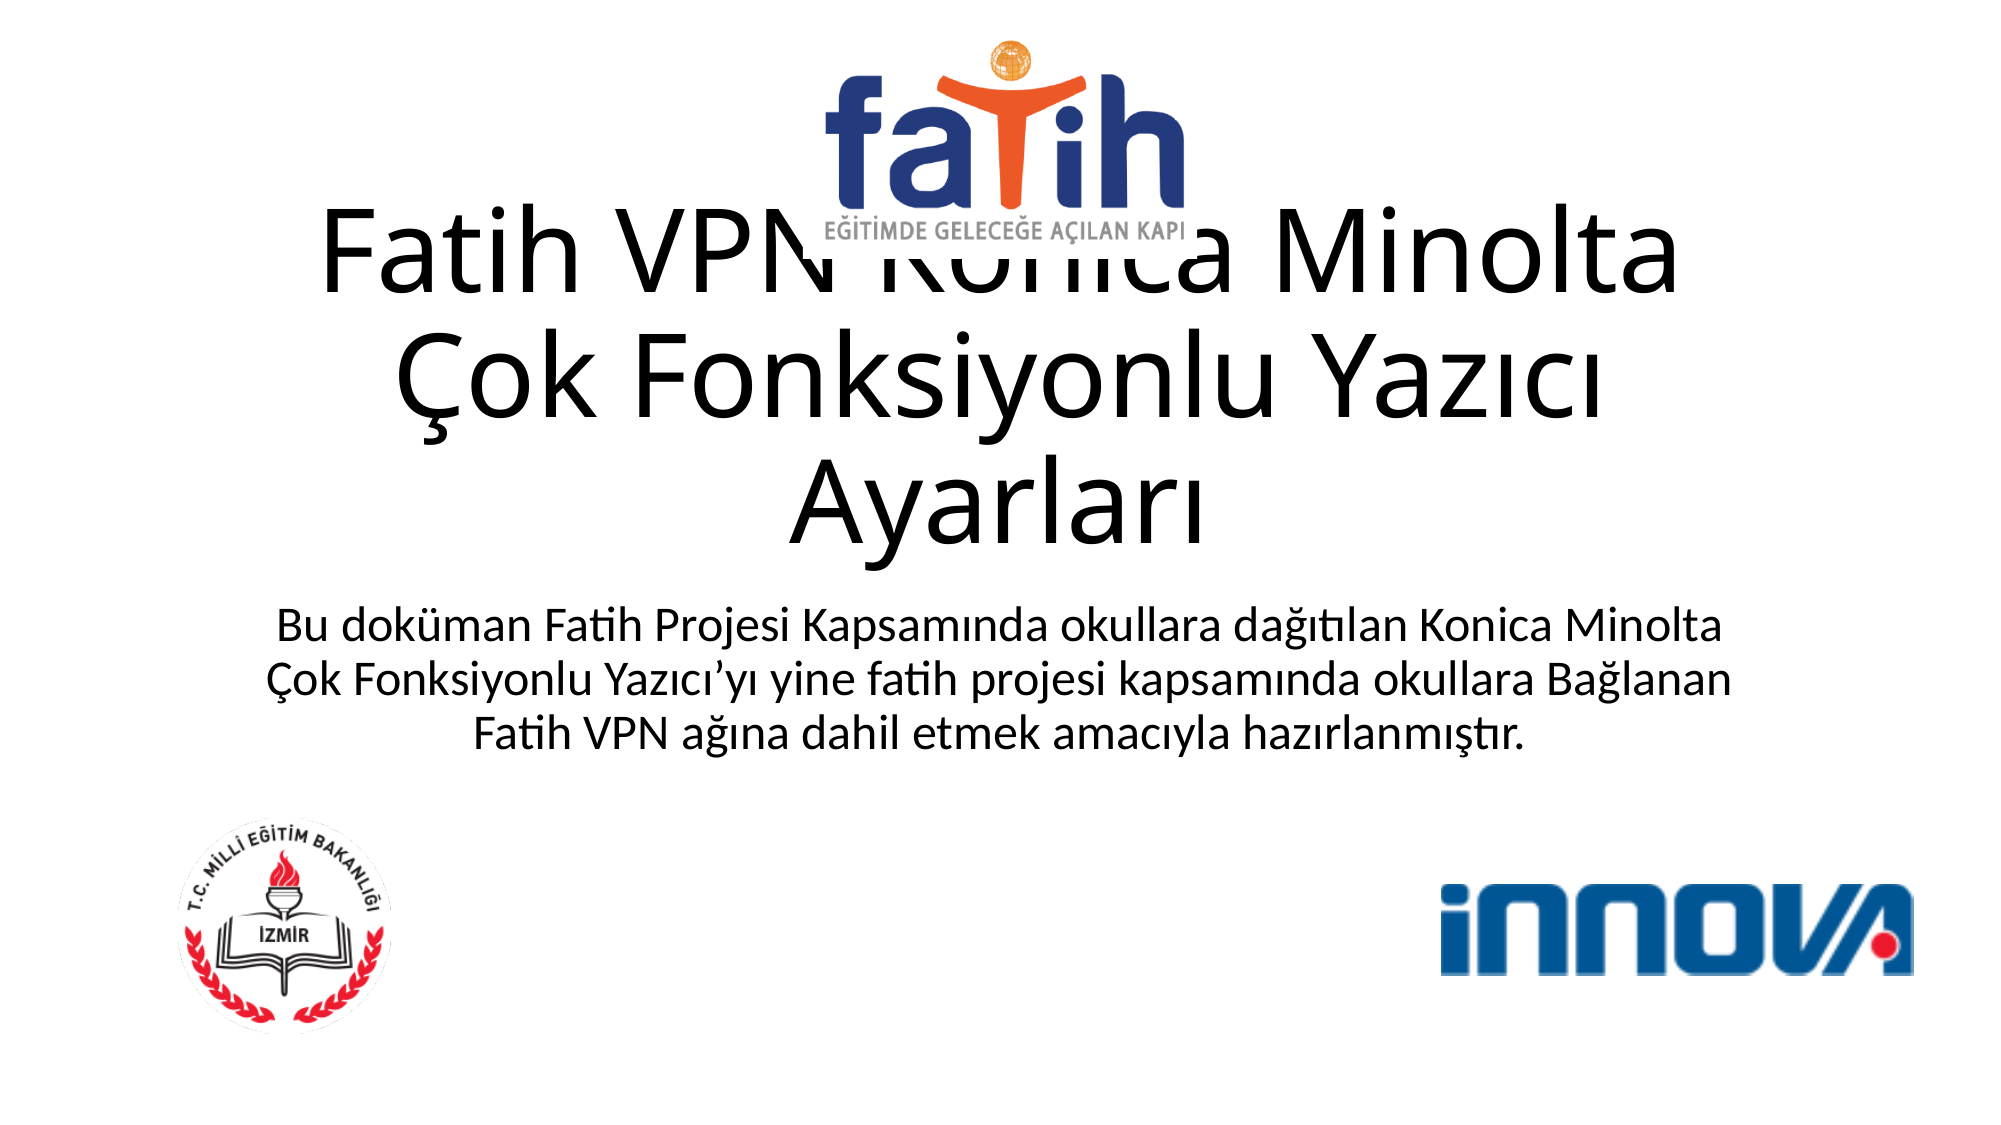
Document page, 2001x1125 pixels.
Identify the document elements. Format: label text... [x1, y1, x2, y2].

title Fatih VPN Konica Minolta Çok Fonksiyonlu Yazıcı Ayarları [249, 184, 1750, 576]
picture [802, 31, 1198, 259]
picture [137, 778, 443, 1082]
subtitle Bu doküman Fatih Projesi Kapsamında okullara dağıtılan Konica Minolta Çok Fonksiyonlu Yazıcı’yı yine fatih projesi kapsamında okullara Bağlanan Fatih VPN ağına dahil etmek amacıyla hazırlanmıştır. [249, 590, 1750, 863]
picture [1441, 884, 1914, 976]
